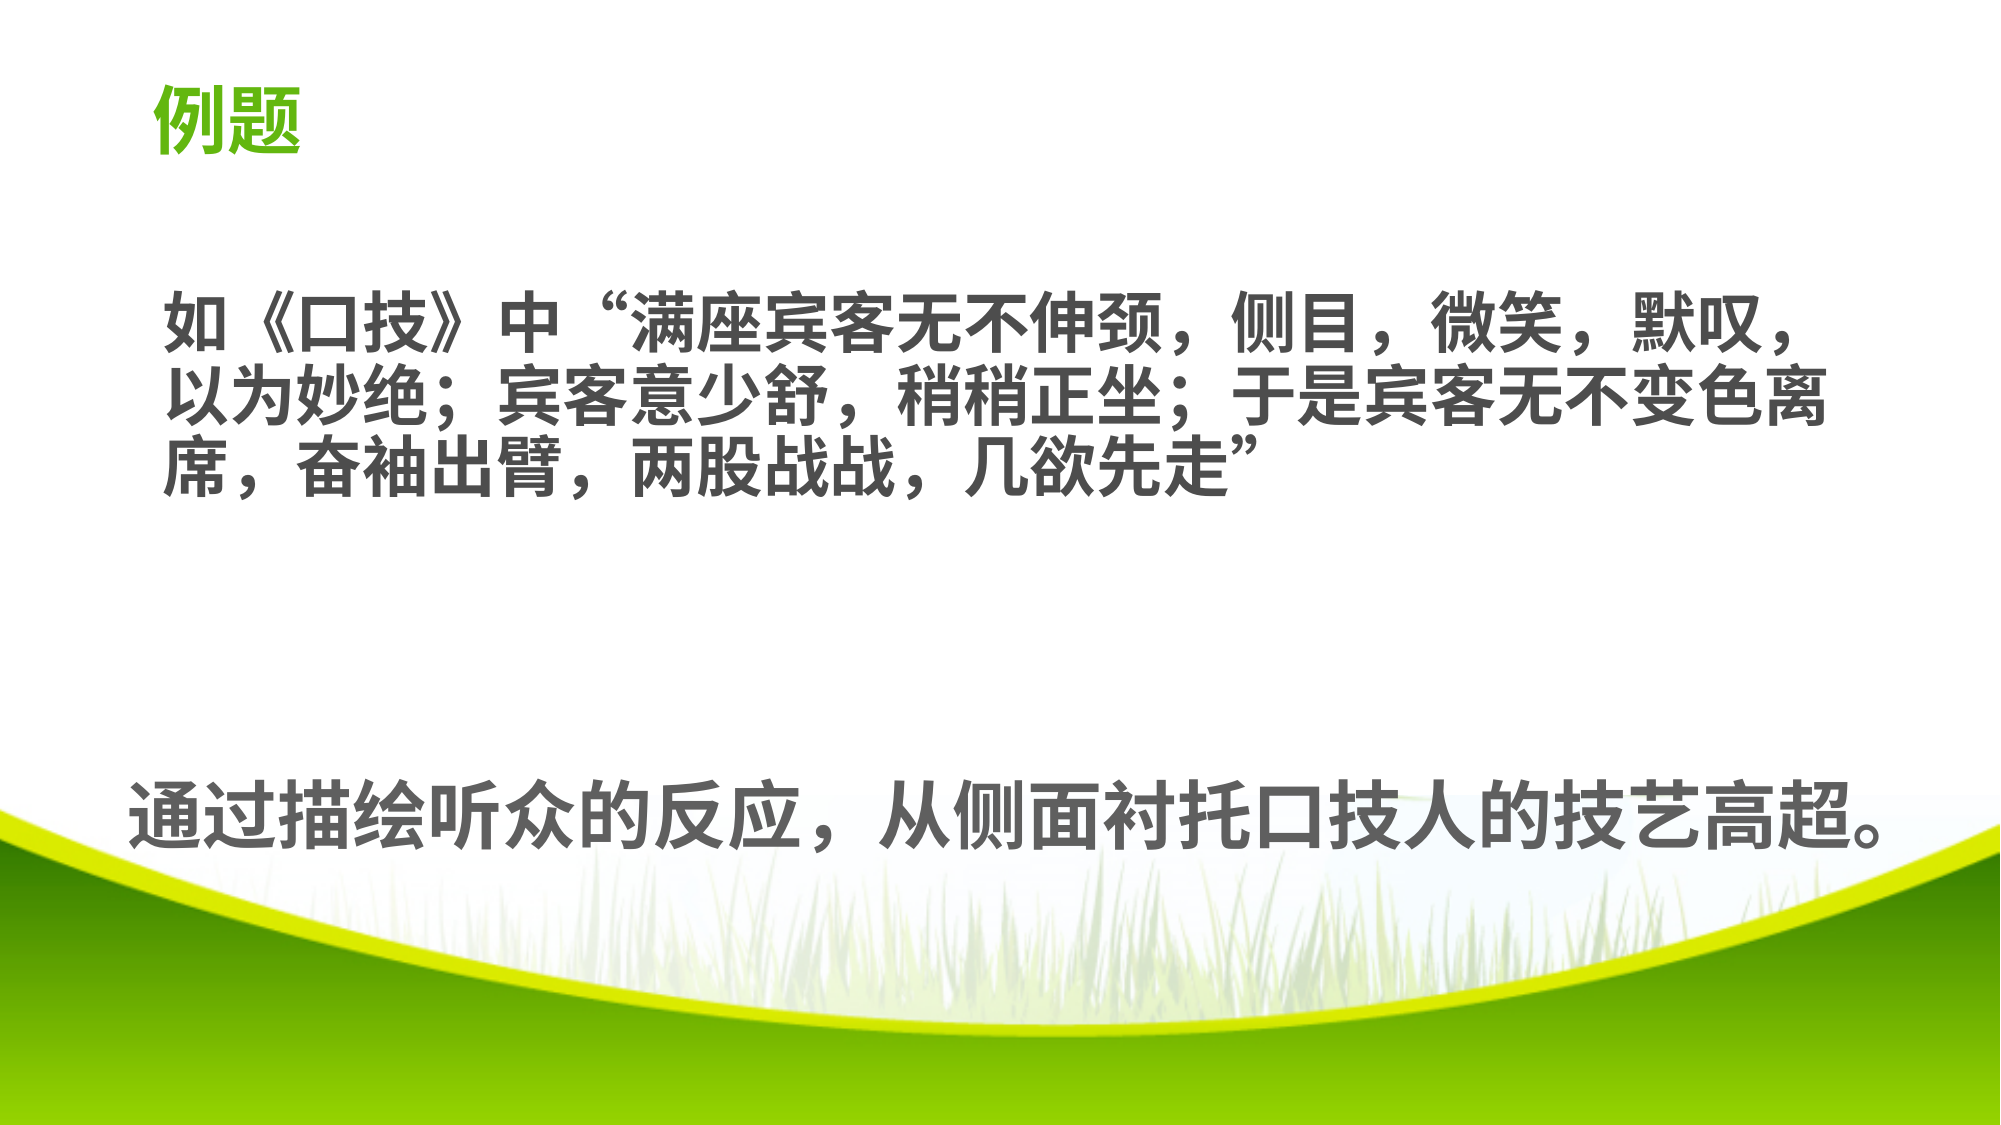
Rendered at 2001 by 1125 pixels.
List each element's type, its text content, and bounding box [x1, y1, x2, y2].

text_box 通过描绘听众的反应，从侧面衬托口技人的技艺高超。 [112, 760, 1943, 866]
list 如《口技》中“满座宾客无不伸颈，侧目，微笑，默叹，以为妙绝；宾客意少舒，稍稍正坐；于是宾客无不变色离席，奋袖出臂，两股战战，几欲先走” [147, 282, 1873, 543]
title 例题 [137, 59, 1863, 188]
picture [0, 795, 2000, 1125]
